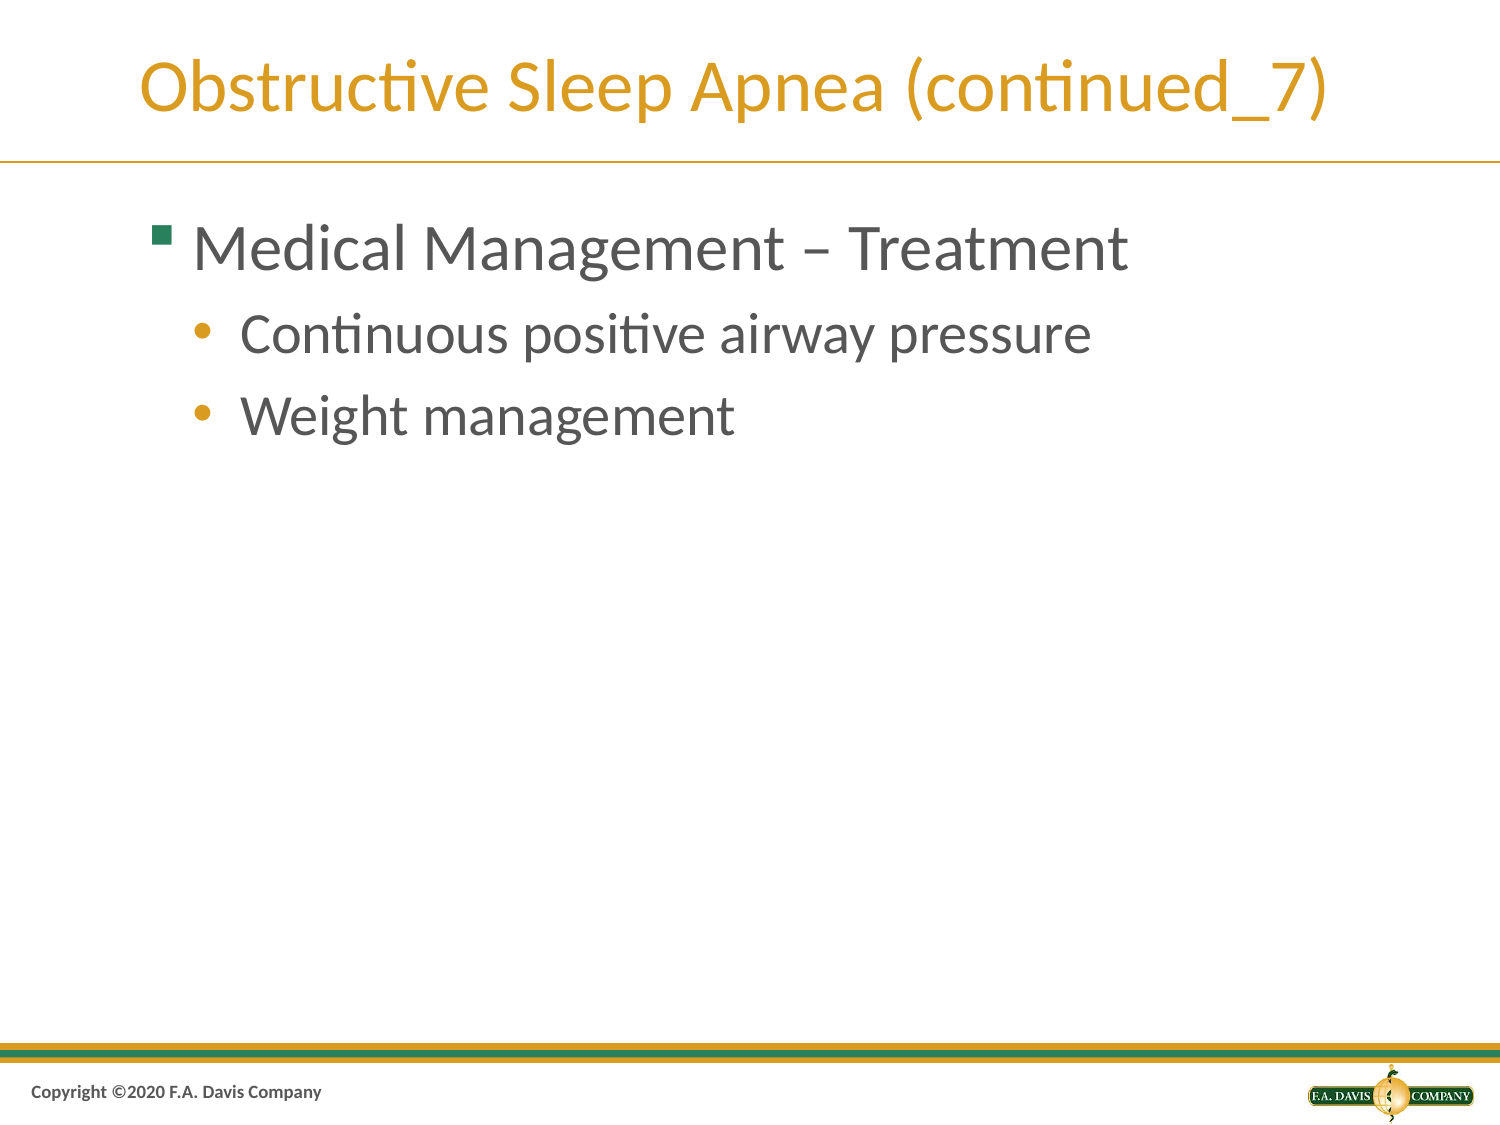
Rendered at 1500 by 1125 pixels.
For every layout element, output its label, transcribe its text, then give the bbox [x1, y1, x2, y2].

list Medical Management – Treatment Continuous positive airway pressure Weight management [75, 196, 1425, 864]
picture [1308, 1064, 1474, 1124]
picture [0, 1043, 1500, 1050]
title Obstructive Sleep Apnea (continued_7) [124, 38, 1475, 136]
picture [0, 1058, 1500, 1063]
